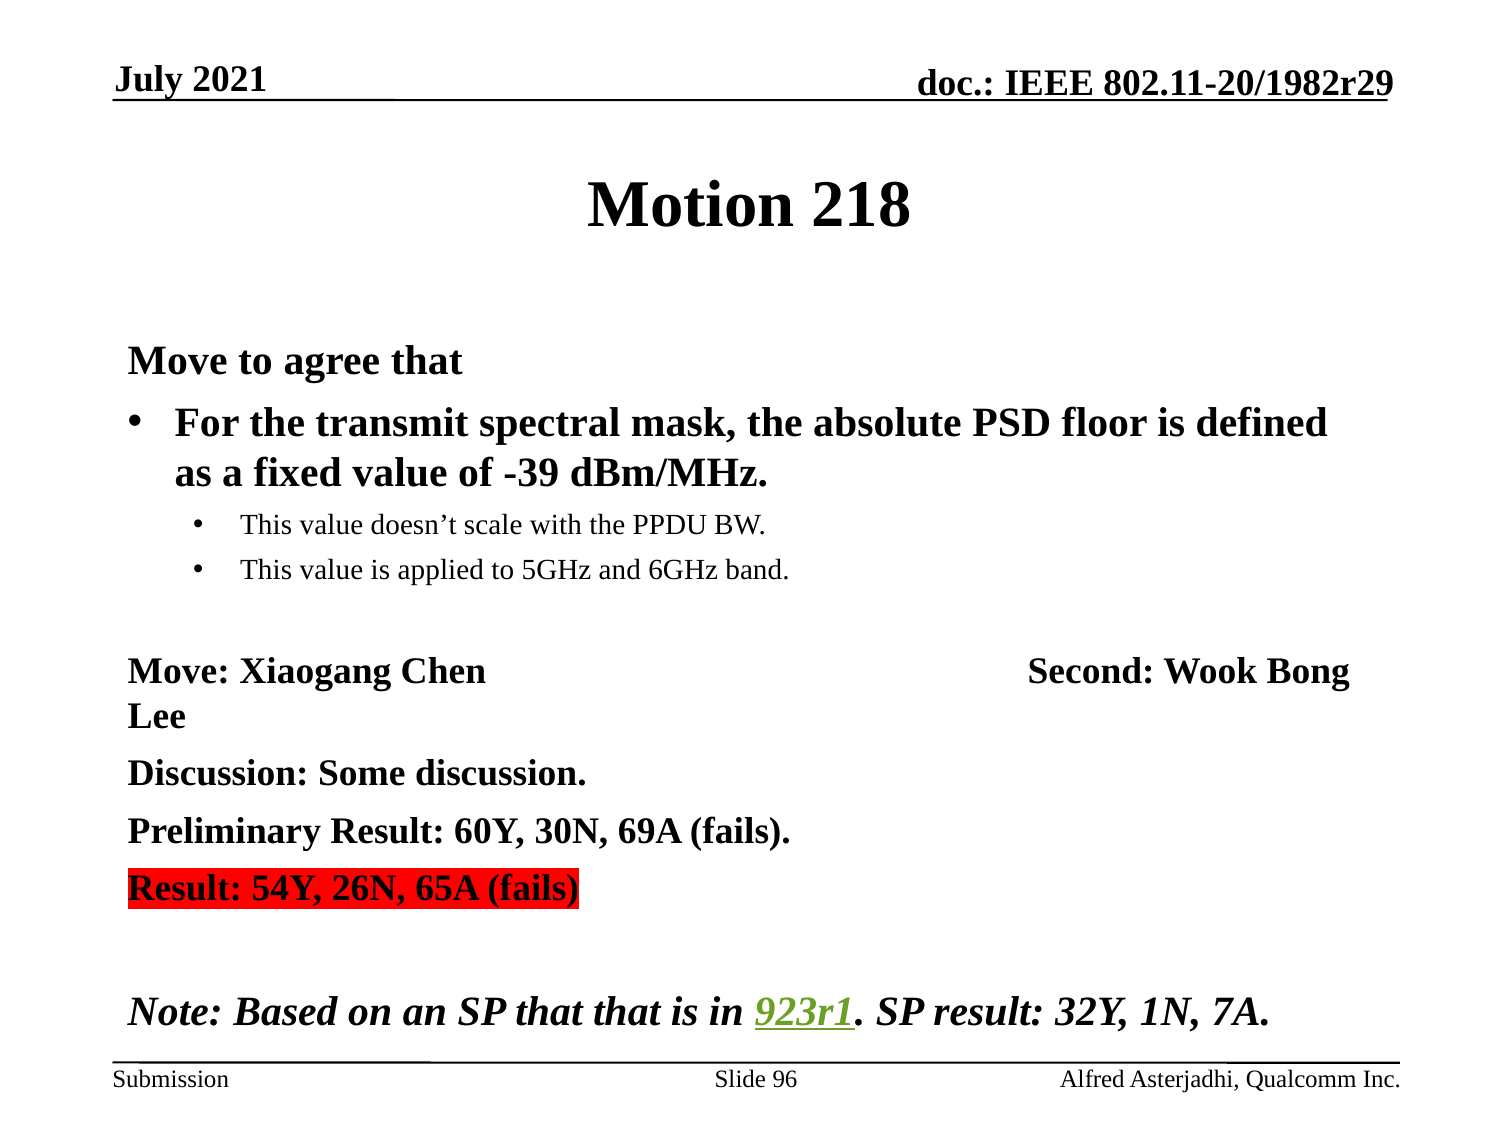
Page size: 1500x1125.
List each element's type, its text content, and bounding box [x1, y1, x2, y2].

slide_number Slide 96 [712, 1061, 800, 1123]
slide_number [114, 54, 423, 100]
title Motion 218 [112, 112, 1388, 288]
footer Alfred Asterjadhi, Qualcomm Inc. [878, 1061, 1402, 1093]
list Move to agree that For the transmit spectral mask, the absolute PSD floor is defined as a fixed value of -39 dBm/MHz. This value doesn’t scale with the PPDU BW. This value is applied to 5GHz and 6GHz band. Move: Xiaogang Chen Second: Wook Bong Lee Discussion: Some discussion. Preliminary Result: 60Y, 30N, 69A (fails). Result: 54Y, 26N, 65A (fails) Note: Based on an SP that that is in 923r1. SP result: 32Y, 1N, 7A. [112, 324, 1388, 1063]
